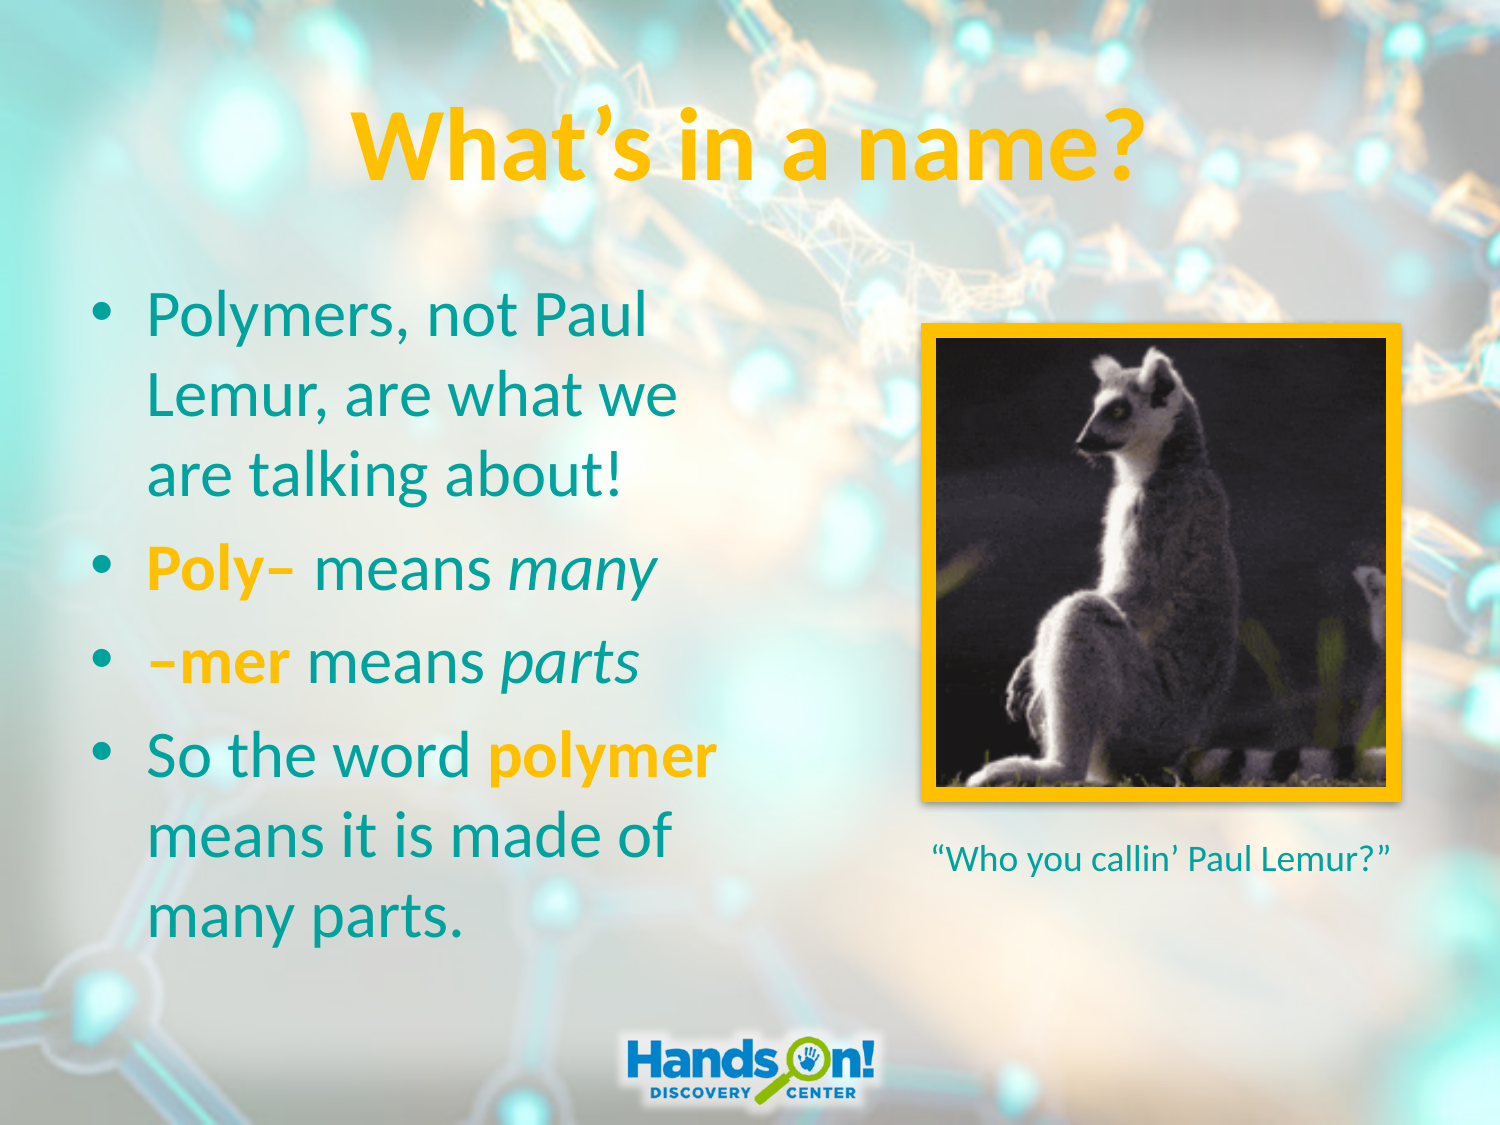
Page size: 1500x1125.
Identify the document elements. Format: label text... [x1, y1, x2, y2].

list Polymers, not Paul Lemur, are what we are talking about! Poly– means many –mer means parts So the word polymer means it is made of many parts. [75, 262, 775, 1005]
title What’s in a name? [75, 45, 1425, 233]
text_box [89, 233, 1412, 1037]
picture [618, 1034, 882, 1110]
text_box “Who you callin’ Paul Lemur?” [829, 826, 1493, 887]
picture [935, 337, 1387, 788]
